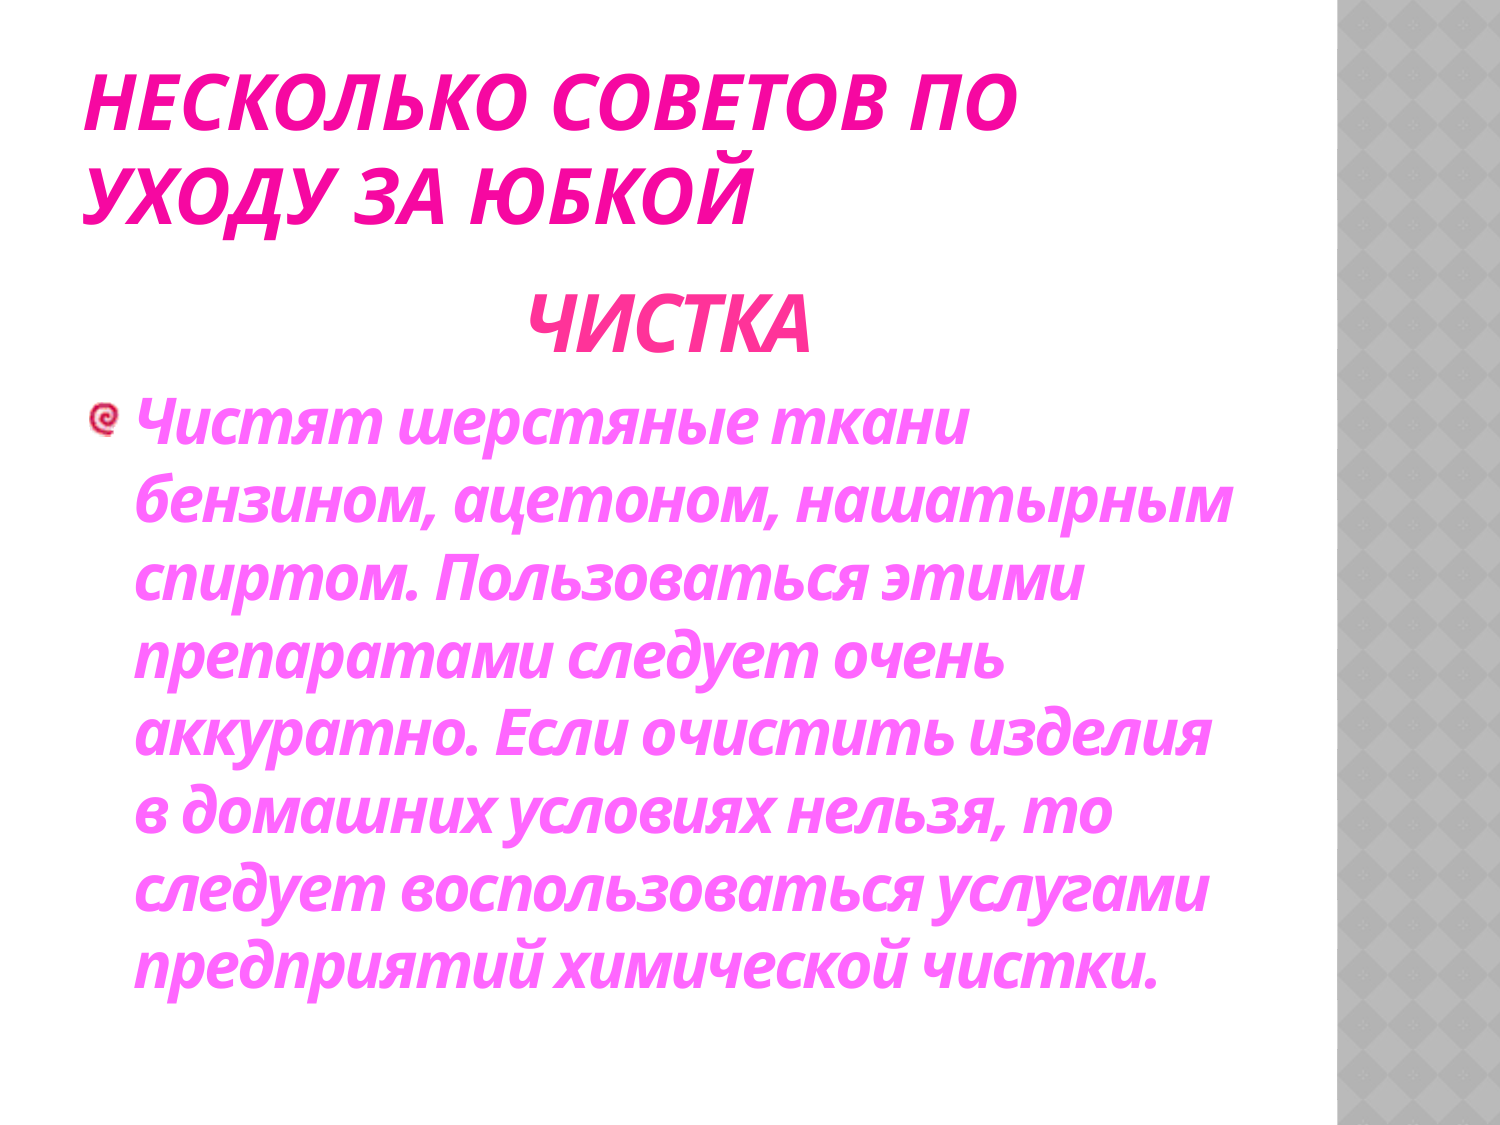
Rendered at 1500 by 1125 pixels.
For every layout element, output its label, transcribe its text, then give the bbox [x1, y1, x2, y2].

list ЧИСТКА Чистят шерстяные ткани бензином, ацетоном, нашатырным спиртом. Пользоваться этими препаратами следует очень аккуратно. Если очистить изделия в домашних условиях нельзя, то следует воспользоваться услугами предприятий химической чистки. [75, 264, 1263, 1059]
picture [89, 402, 122, 437]
title НЕСКОЛЬКО СОВЕТОВ ПО УХОДУ ЗА ЮБКОЙ [75, 52, 1263, 240]
